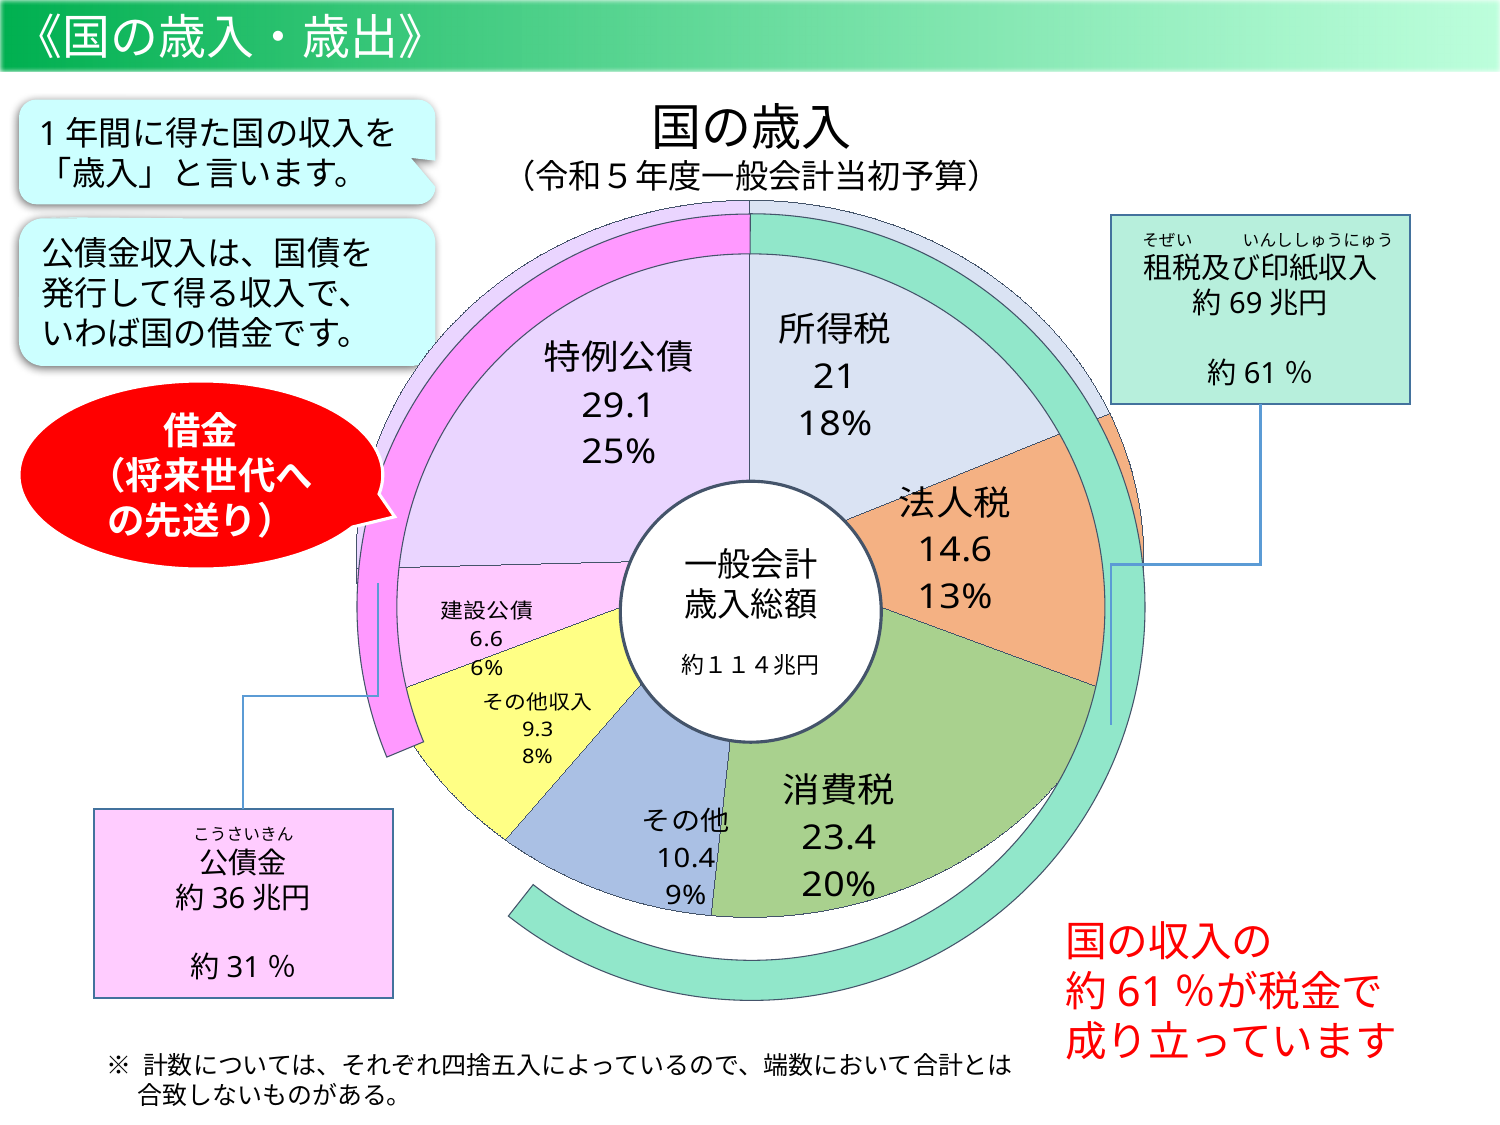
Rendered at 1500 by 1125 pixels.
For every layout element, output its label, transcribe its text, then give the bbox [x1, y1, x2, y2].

chart [103, 59, 1397, 1014]
text_box ※ 計数については、それぞれ四捨五入によっているので、端数において合計とは 合致しないものがある。 [91, 1041, 1046, 1117]
text_box 1年間に得た国の収入を 「歳入」と言います。 [18, 99, 103, 205]
text_box 国の収入の 約61％が税金で 成り立っています [1050, 906, 1438, 1072]
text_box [1110, 215, 1411, 725]
text_box 借金 （将来世代への先送り） [17, 394, 103, 556]
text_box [93, 582, 393, 999]
text_box 《国の歳入・歳出》 [5, 5, 1496, 67]
text_box 公債金収入は、国債を 発行して得る収入で、 いわば国の借金です。 [18, 217, 103, 366]
